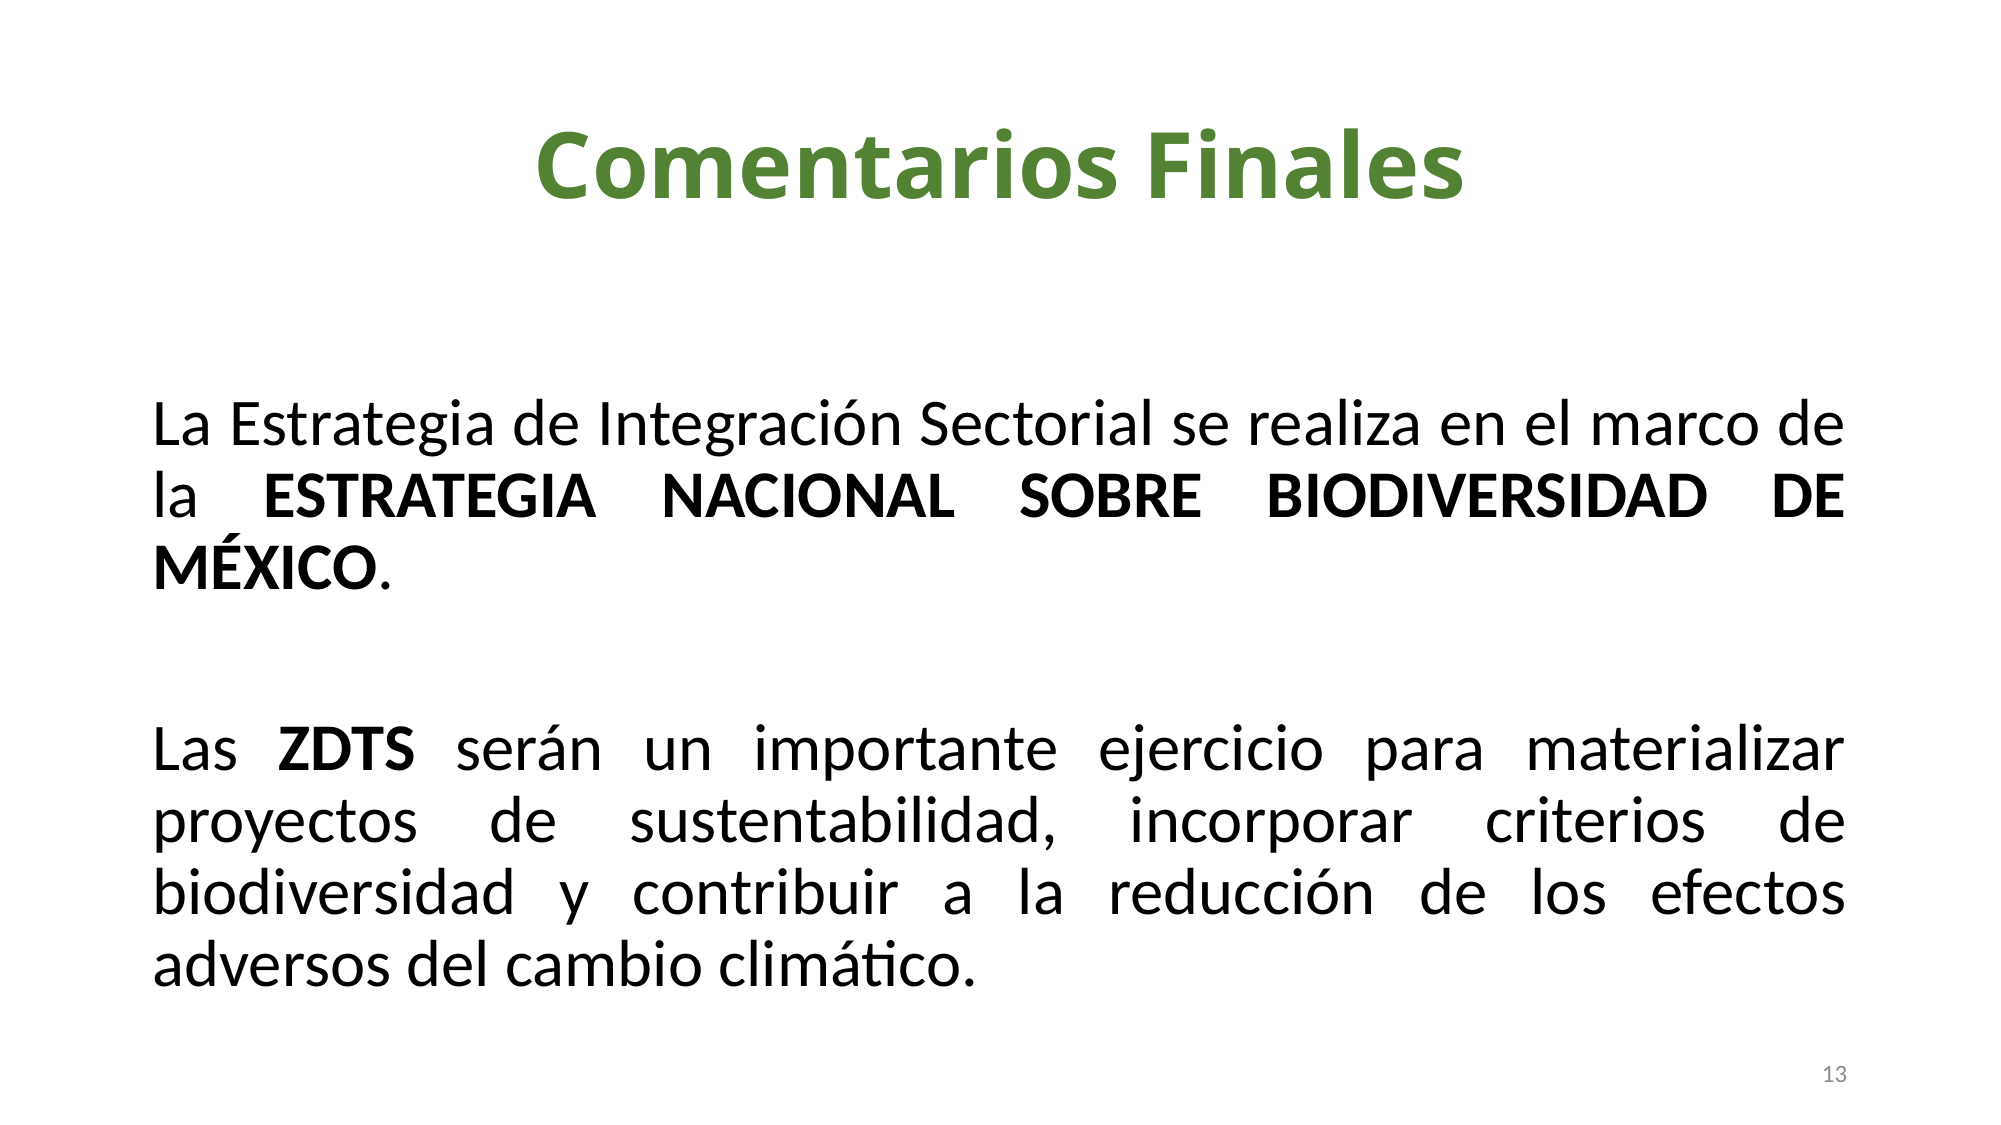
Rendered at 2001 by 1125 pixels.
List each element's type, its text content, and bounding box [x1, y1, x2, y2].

title Comentarios Finales [137, 59, 1863, 278]
list La Estrategia de Integración Sectorial se realiza en el marco de la ESTRATEGIA NACIONAL SOBRE BIODIVERSIDAD DE MÉXICO. Las ZDTS serán un importante ejercicio para materializar proyectos de sustentabilidad, incorporar criterios de biodiversidad y contribuir a la reducción de los efectos adversos del cambio climático. [137, 299, 1863, 1014]
slide_number 13 [1412, 1042, 1863, 1103]
